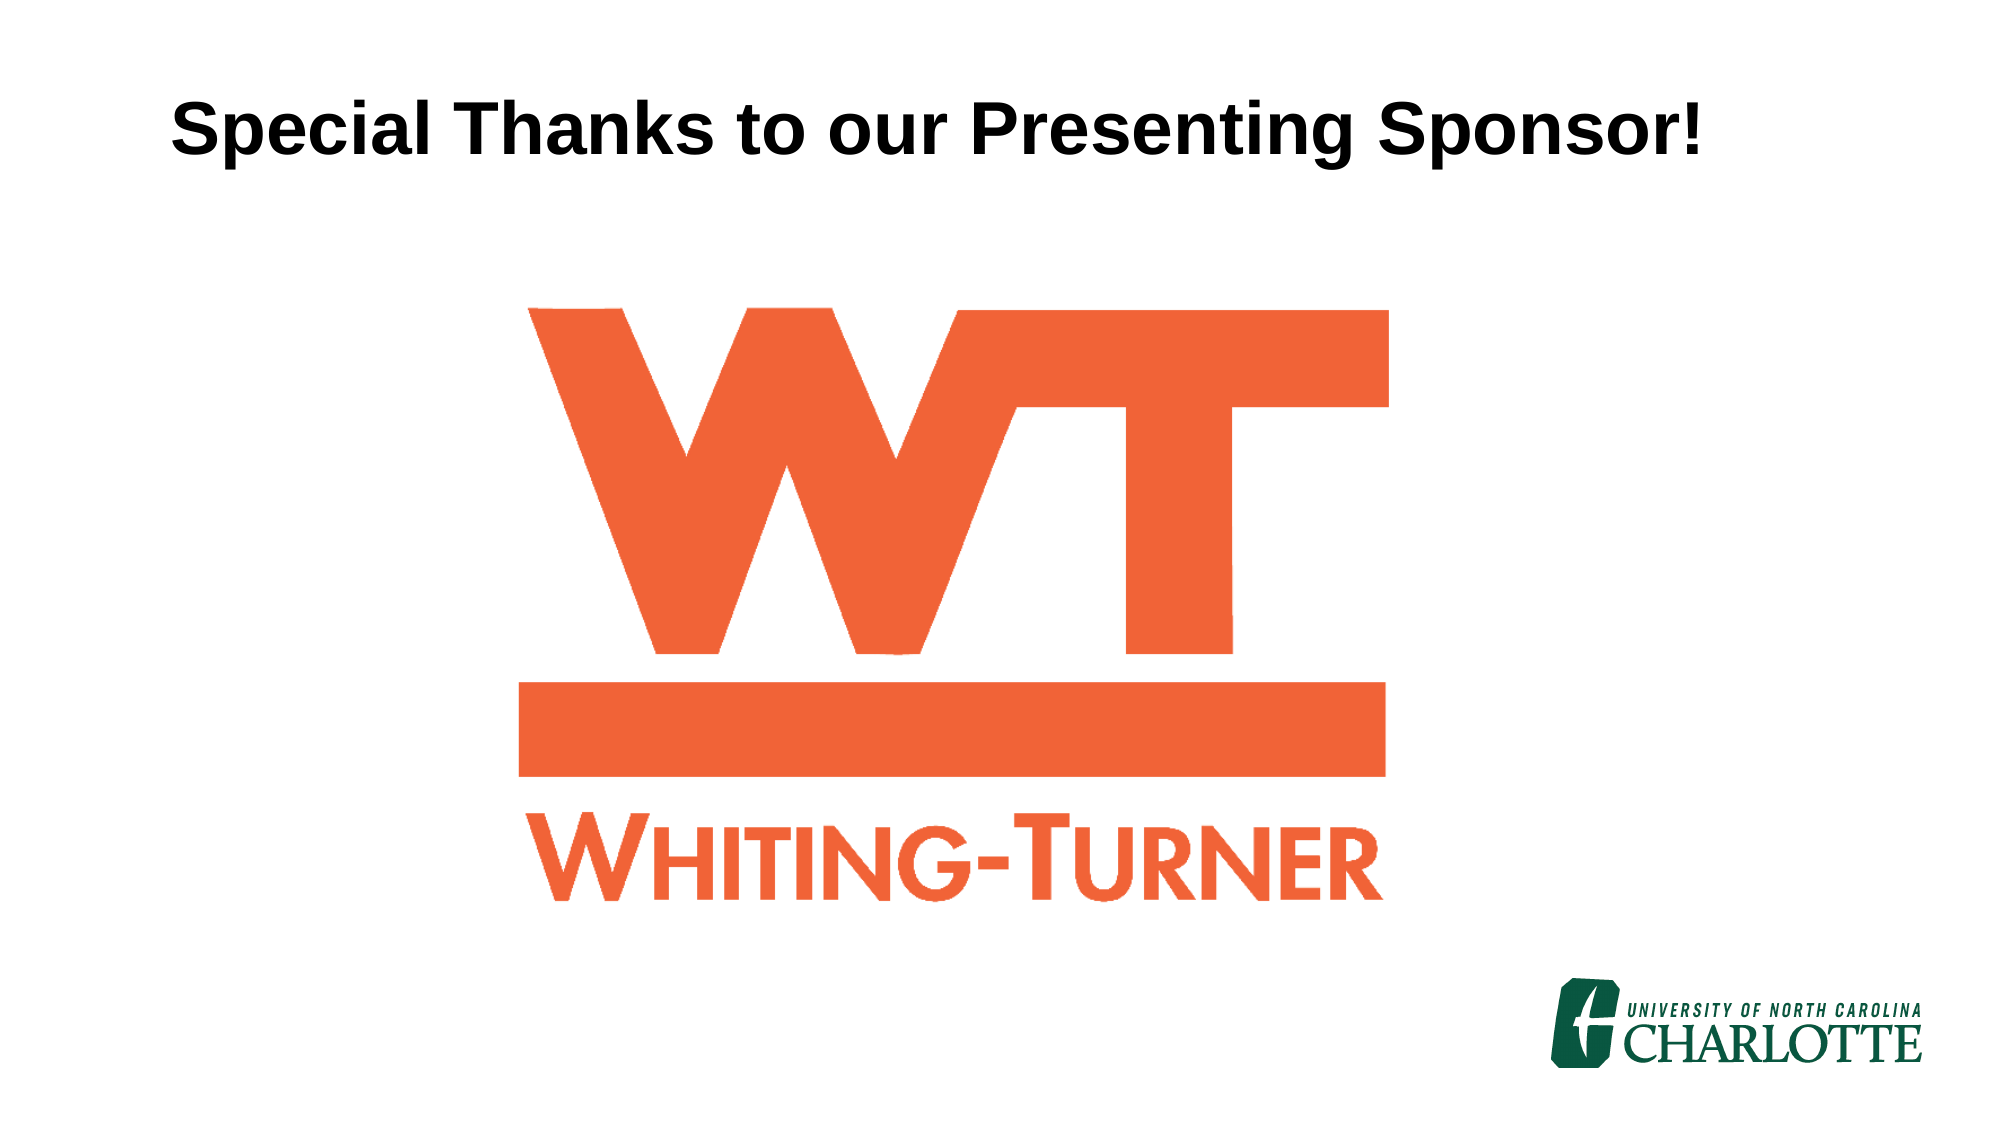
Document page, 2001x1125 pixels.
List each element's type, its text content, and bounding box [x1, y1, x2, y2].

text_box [476, 267, 1433, 942]
picture [1550, 978, 1926, 1068]
text_box Special Thanks to our Presenting Sponsor! [155, 71, 1755, 177]
